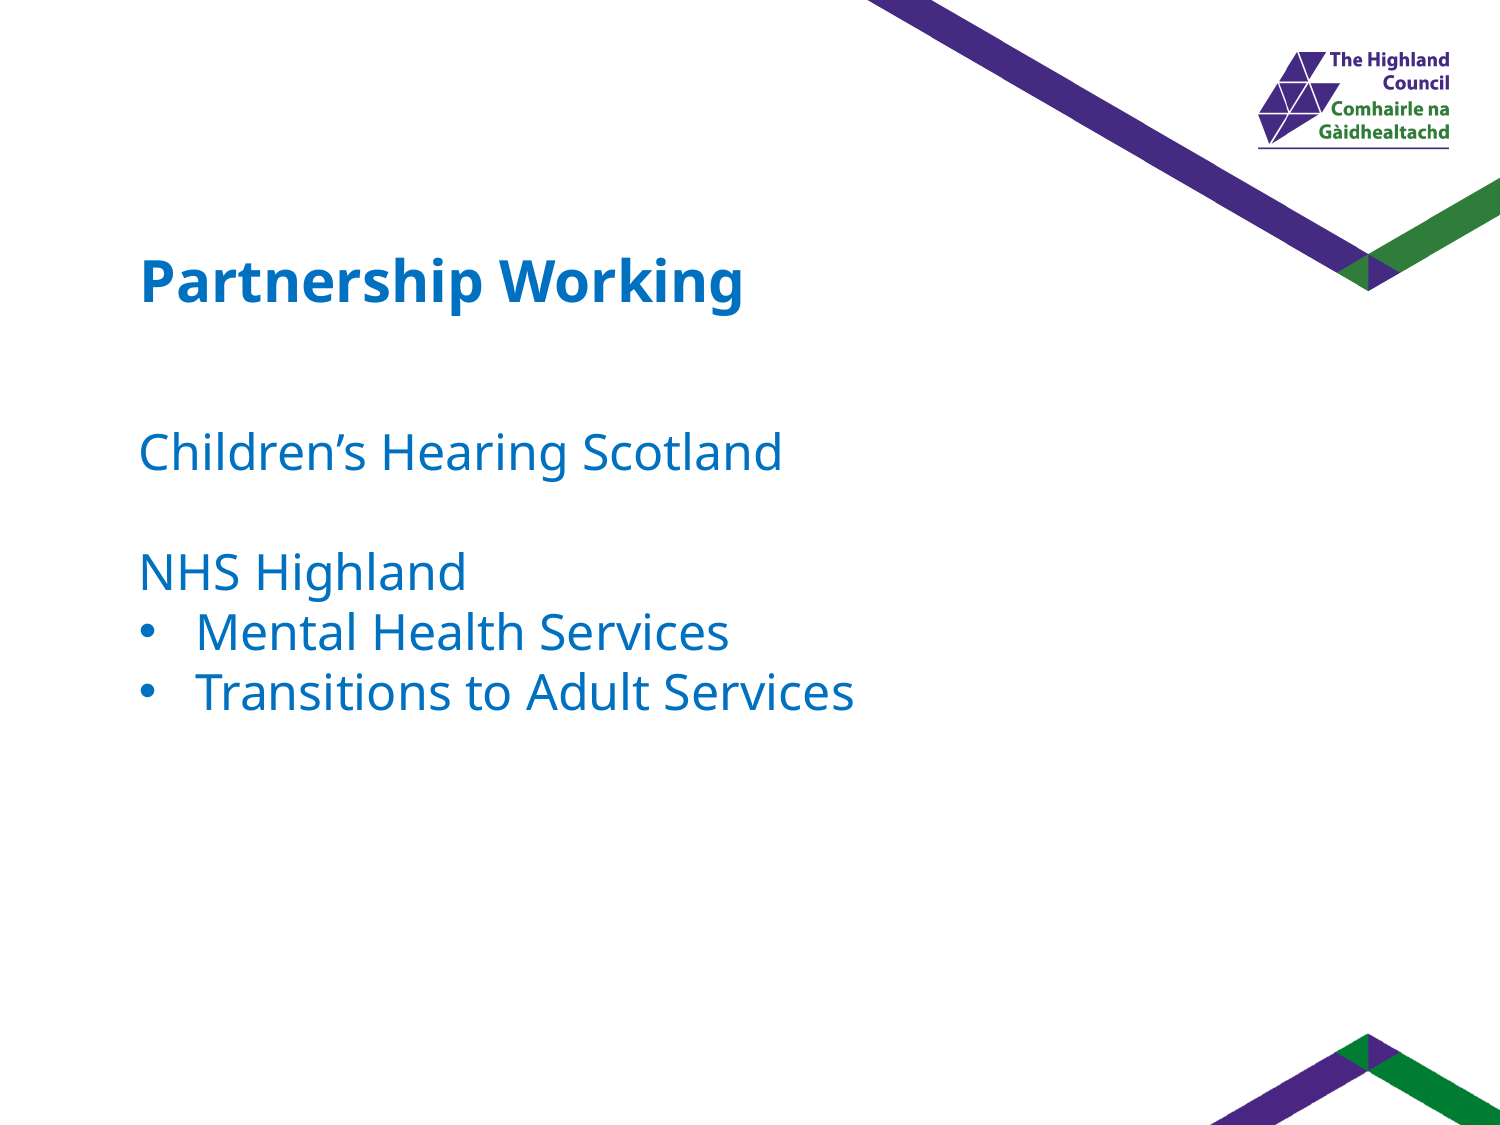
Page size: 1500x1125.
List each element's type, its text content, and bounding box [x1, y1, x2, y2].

picture [860, 0, 1500, 296]
text_box Children’s Hearing Scotland NHS Highland Mental Health Services Transitions to Adult Services [123, 322, 1288, 968]
text_box Partnership Working [124, 236, 917, 322]
picture [1206, 1032, 1500, 1125]
